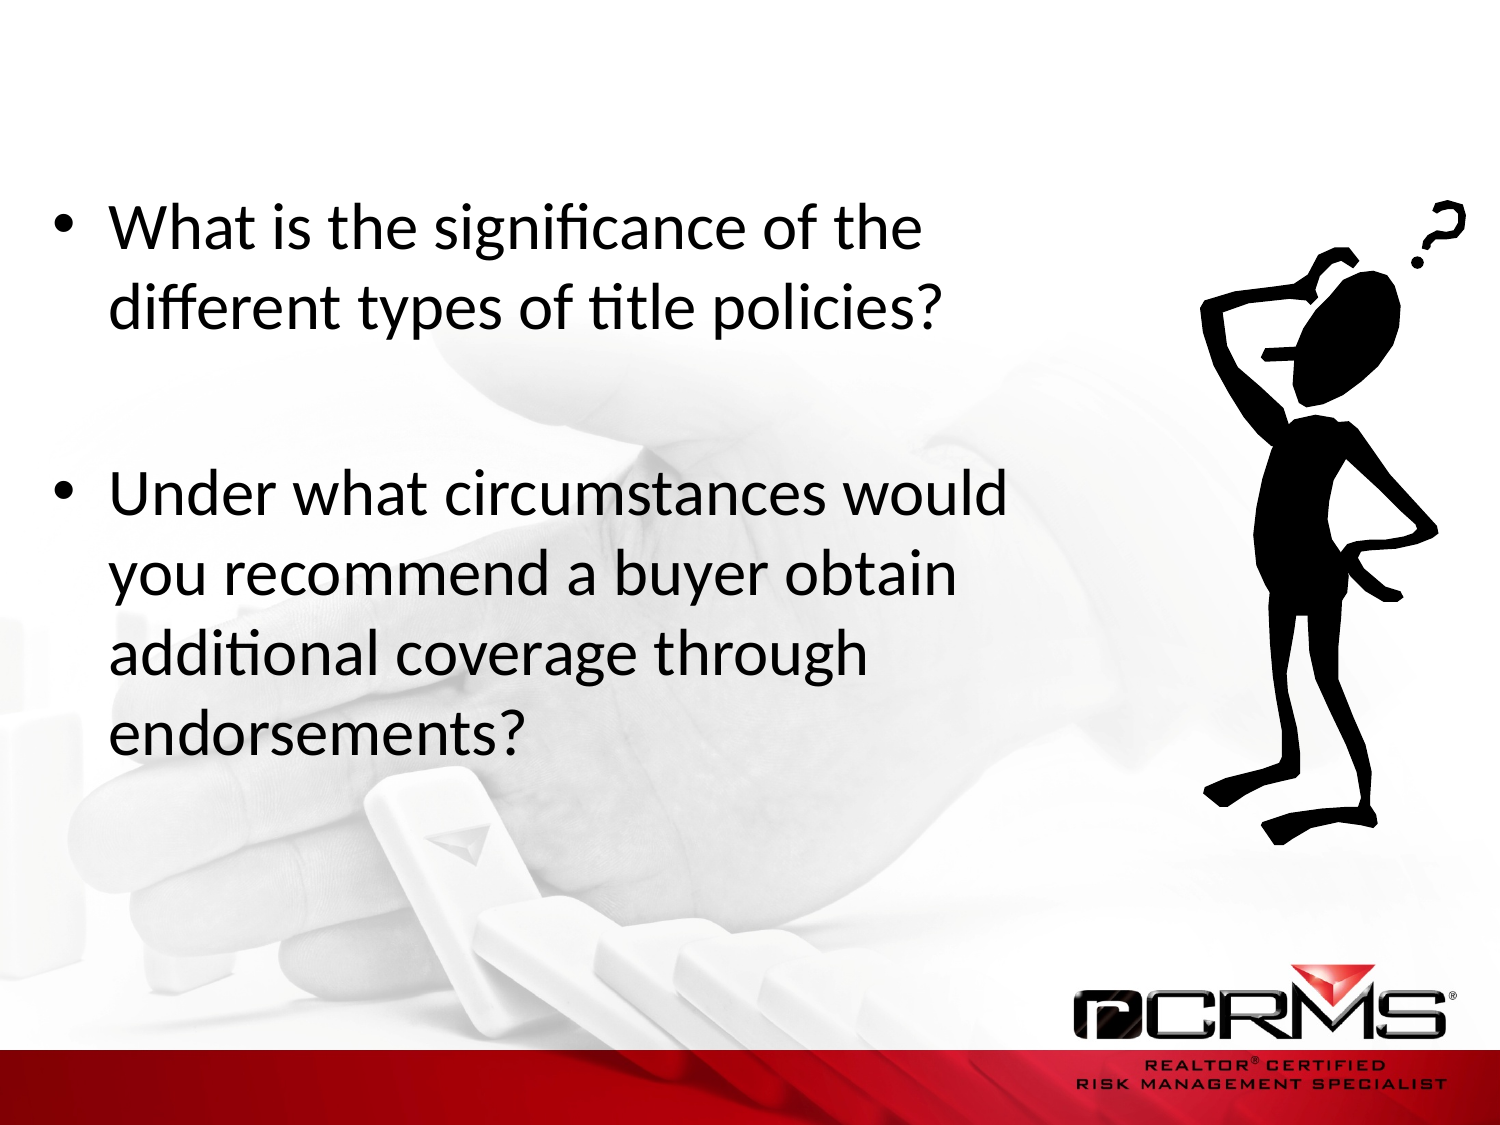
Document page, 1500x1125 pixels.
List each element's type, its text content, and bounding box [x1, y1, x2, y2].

picture [0, 0, 1500, 1125]
list What is the significance of the different types of title policies? Under what circumstances would you recommend a buyer obtain additional coverage through endorsements? [37, 174, 1138, 1038]
